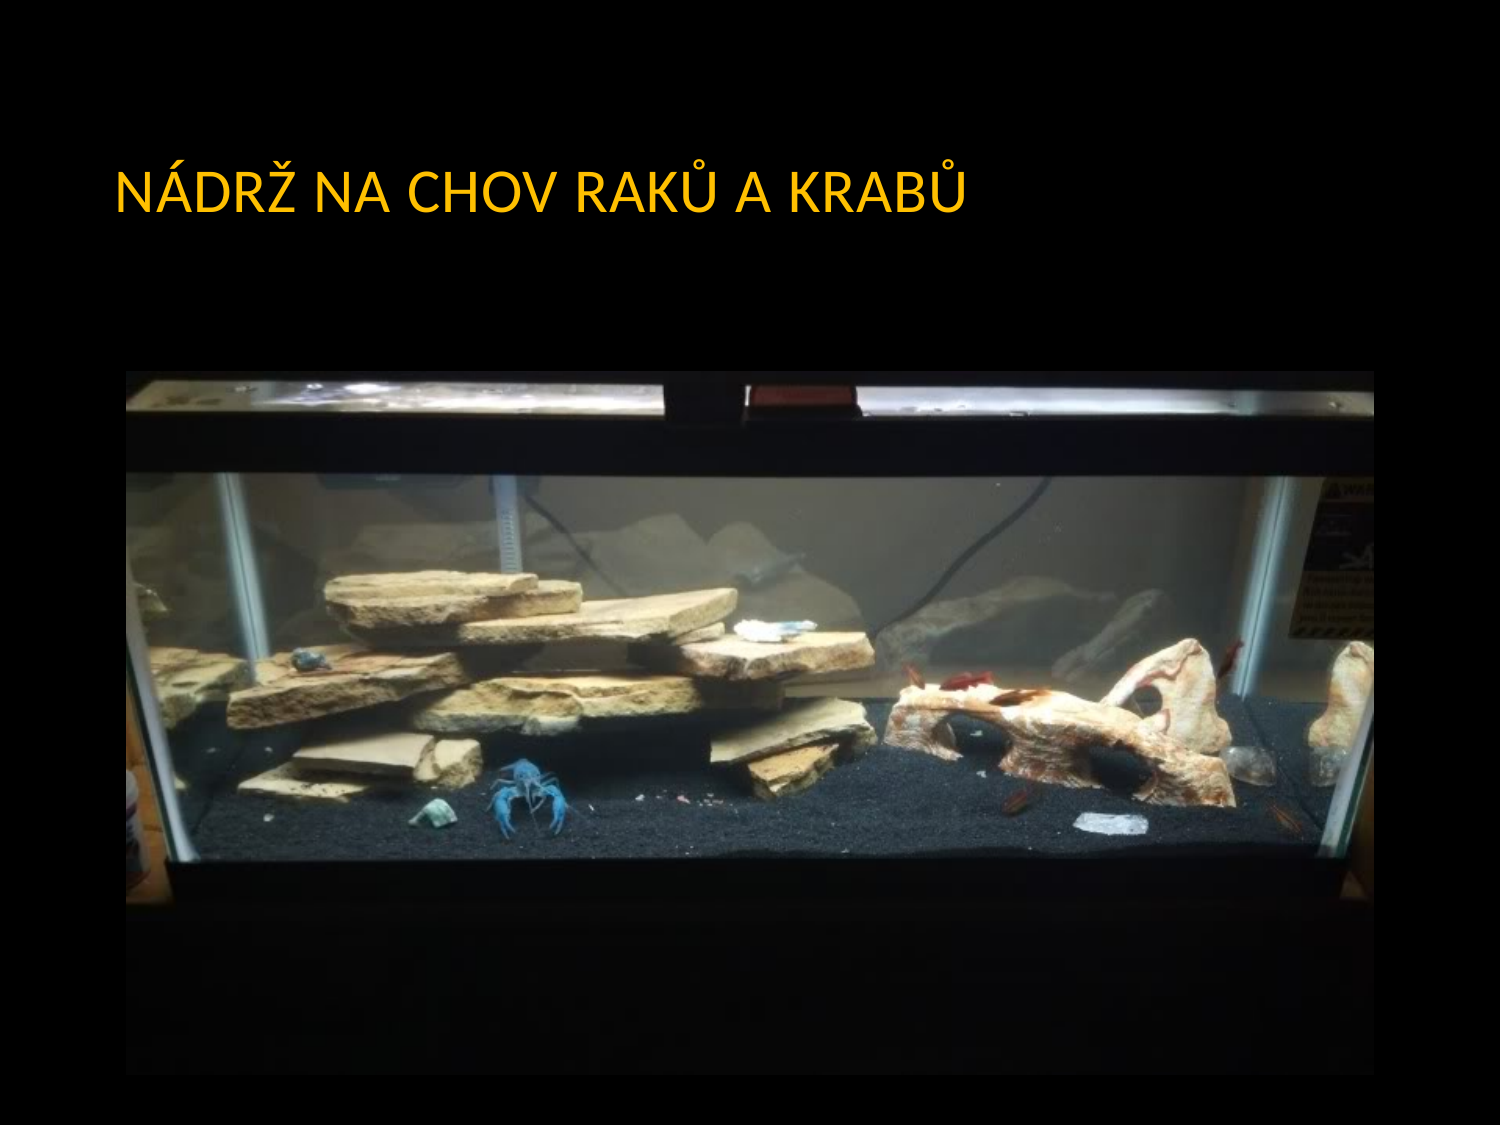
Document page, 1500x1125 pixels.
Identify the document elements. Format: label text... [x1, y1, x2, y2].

title nádrž na chov raků a krabů [99, 45, 1400, 233]
picture [126, 371, 1374, 1076]
